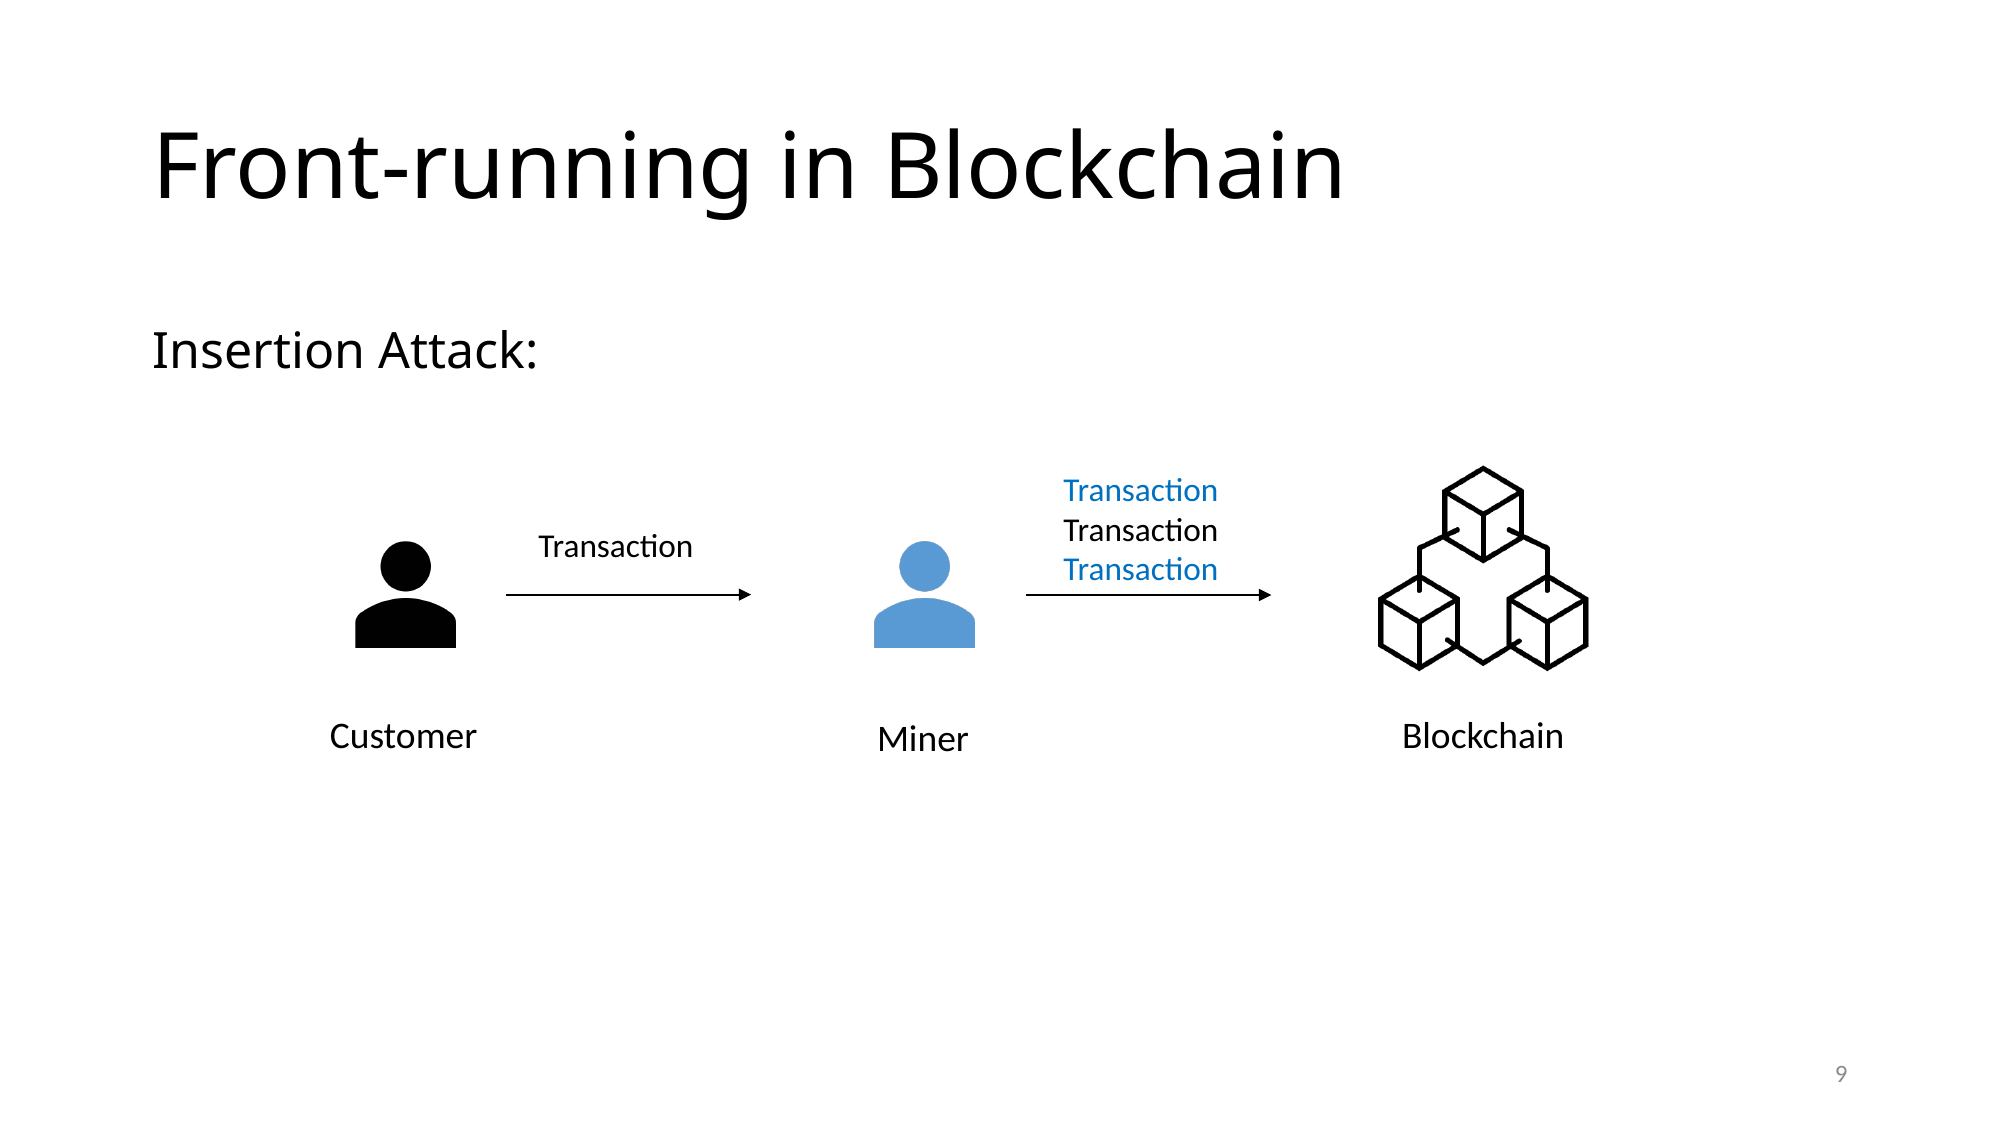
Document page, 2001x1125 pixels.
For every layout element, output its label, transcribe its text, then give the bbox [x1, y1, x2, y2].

text_box Miner [862, 706, 985, 767]
text_box Insertion Attack: [137, 300, 1863, 404]
text_box Transaction Transaction Transaction [1048, 460, 1249, 594]
slide_number 9 [1412, 1042, 1863, 1103]
text_box Transaction [523, 516, 724, 572]
text_box Blockchain [1387, 703, 1580, 764]
text_box Customer [315, 703, 493, 764]
picture [1360, 445, 1606, 691]
picture [849, 519, 1000, 670]
title Front-running in Blockchain [137, 59, 1863, 278]
picture [330, 519, 481, 670]
